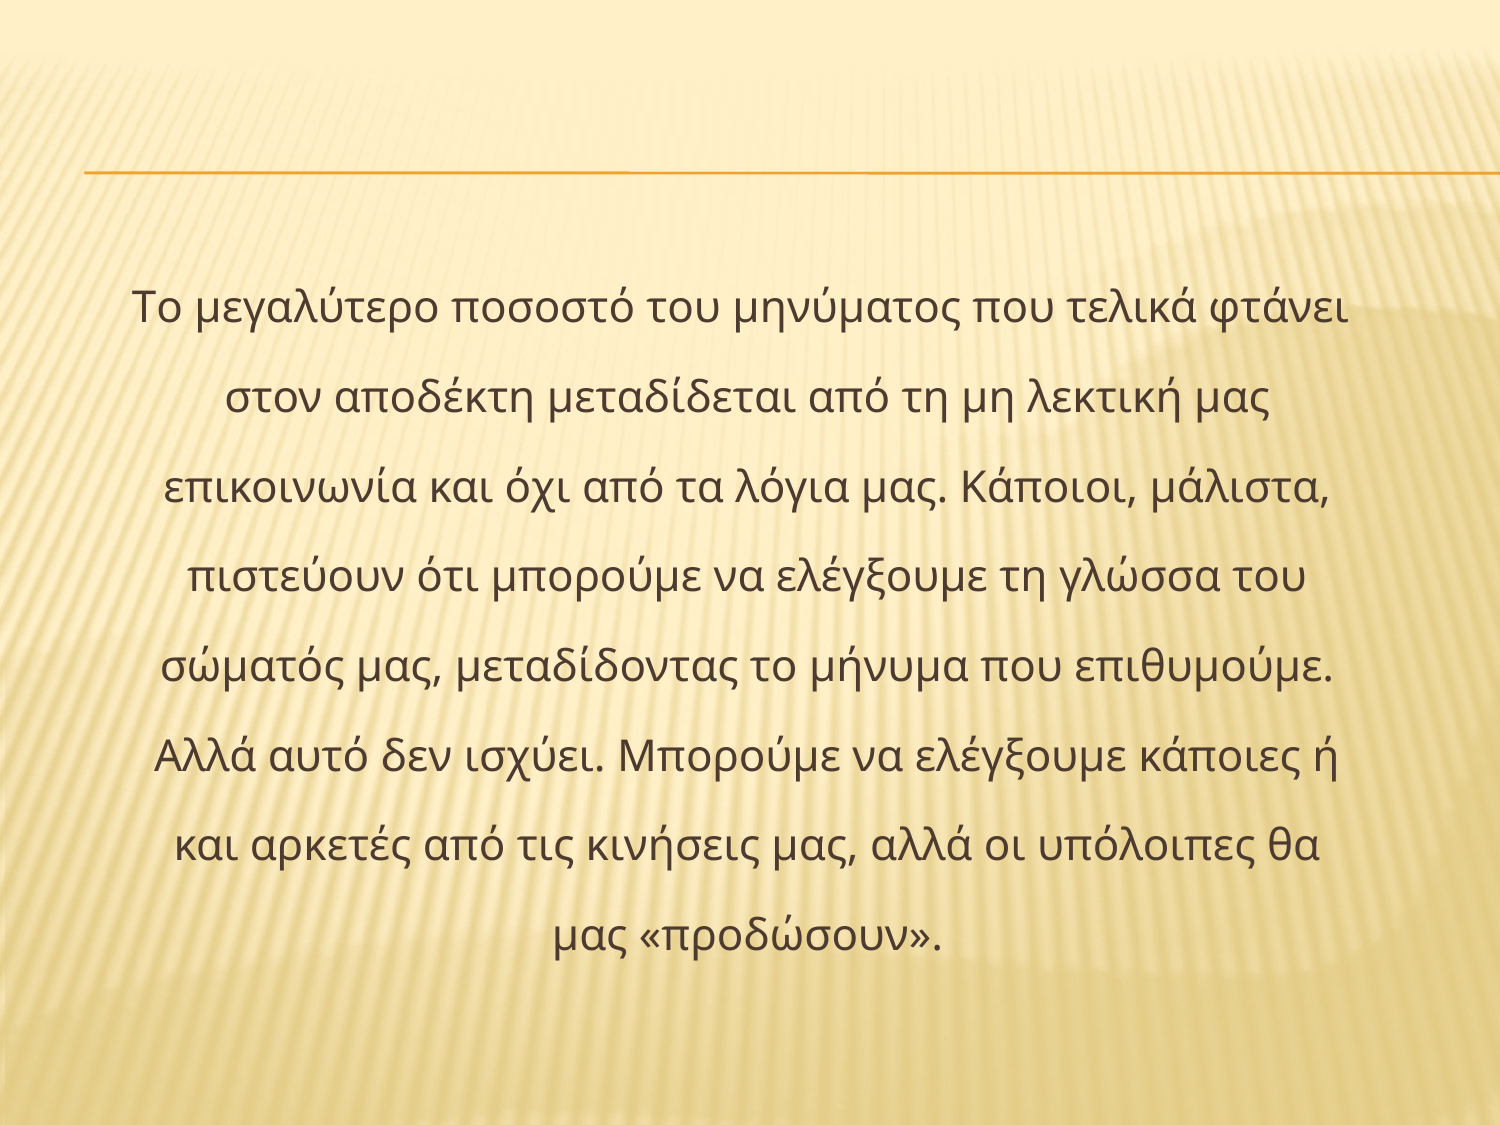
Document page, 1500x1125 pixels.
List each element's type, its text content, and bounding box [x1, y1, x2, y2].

list Tο μεγαλύτερο ποσοστό του μηνύματος που τελικά φτάνει στον αποδέκτη μεταδίδεται από τη μη λεκτική μας επικοινωνία και όχι από τα λόγια μας. Κάποιοι, μάλιστα, πιστεύουν ότι μπορούμε να ελέγξουμε τη γλώσσα του σώματός μας, μεταδίδοντας το μήνυμα που επιθυμούμε. Αλλά αυτό δεν ισχύει. Μπορούμε να ελέγξουμε κάποιες ή και αρκετές από τις κινήσεις μας, αλλά οι υπόλοιπες θα μας «προδώσουν». [75, 234, 1372, 1047]
